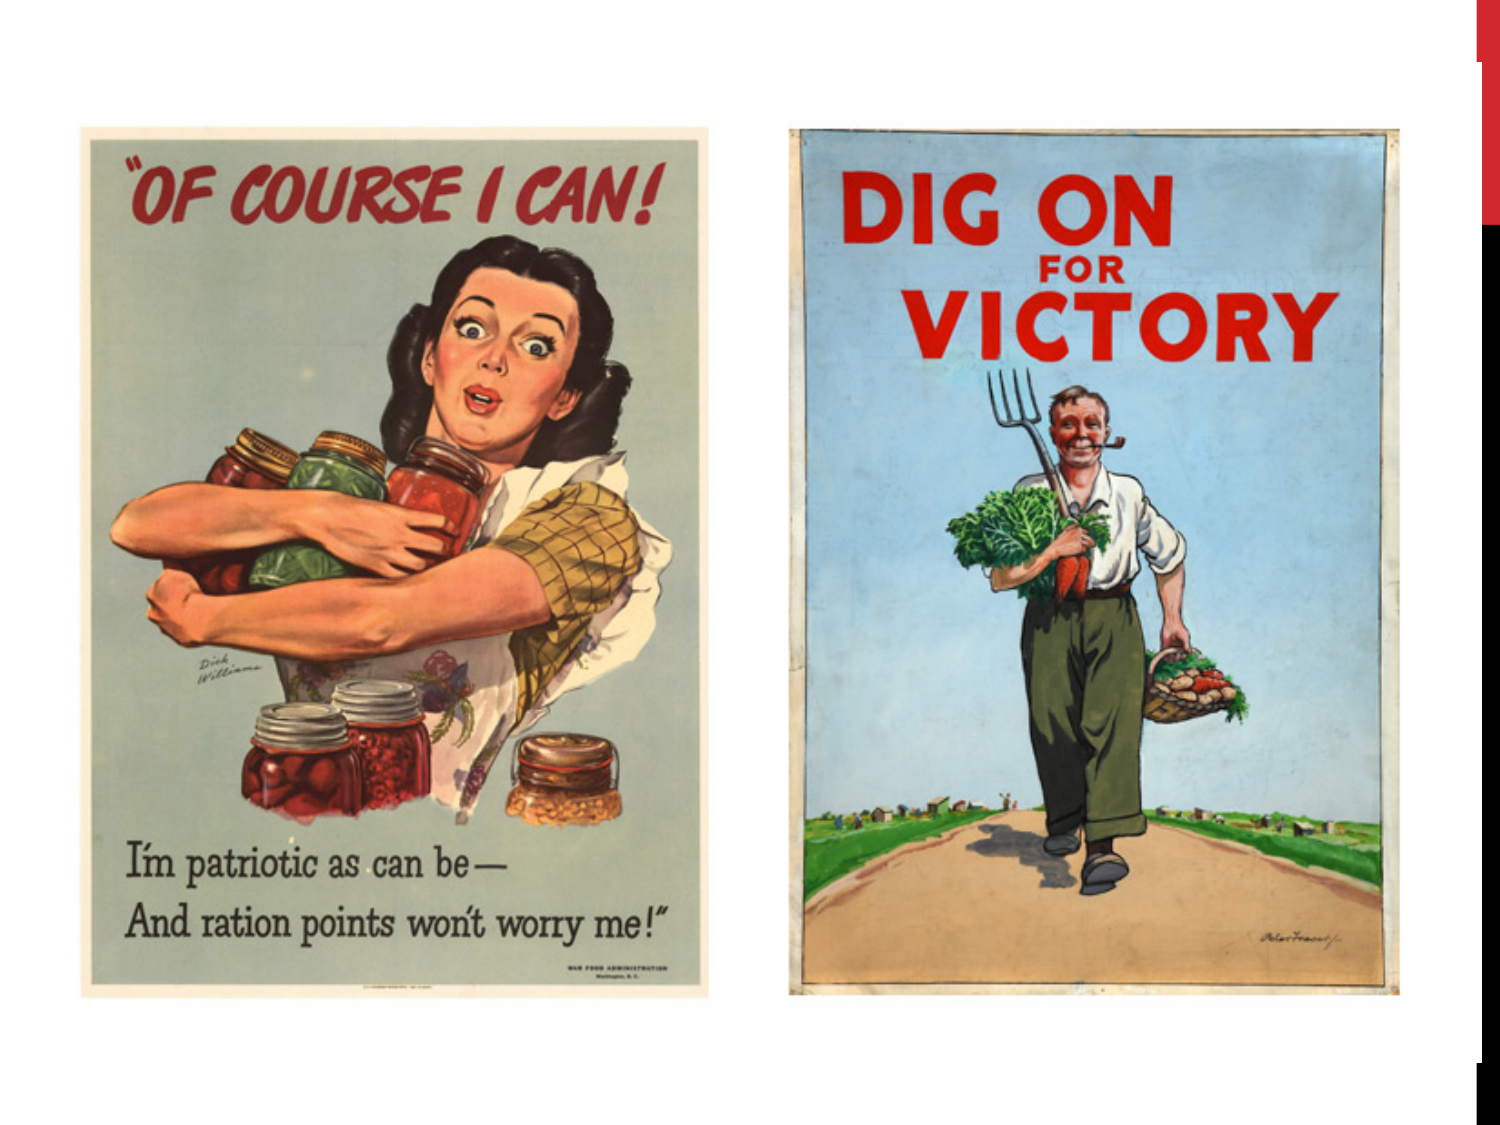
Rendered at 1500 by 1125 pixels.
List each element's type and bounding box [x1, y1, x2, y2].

picture [17, 61, 1483, 1063]
